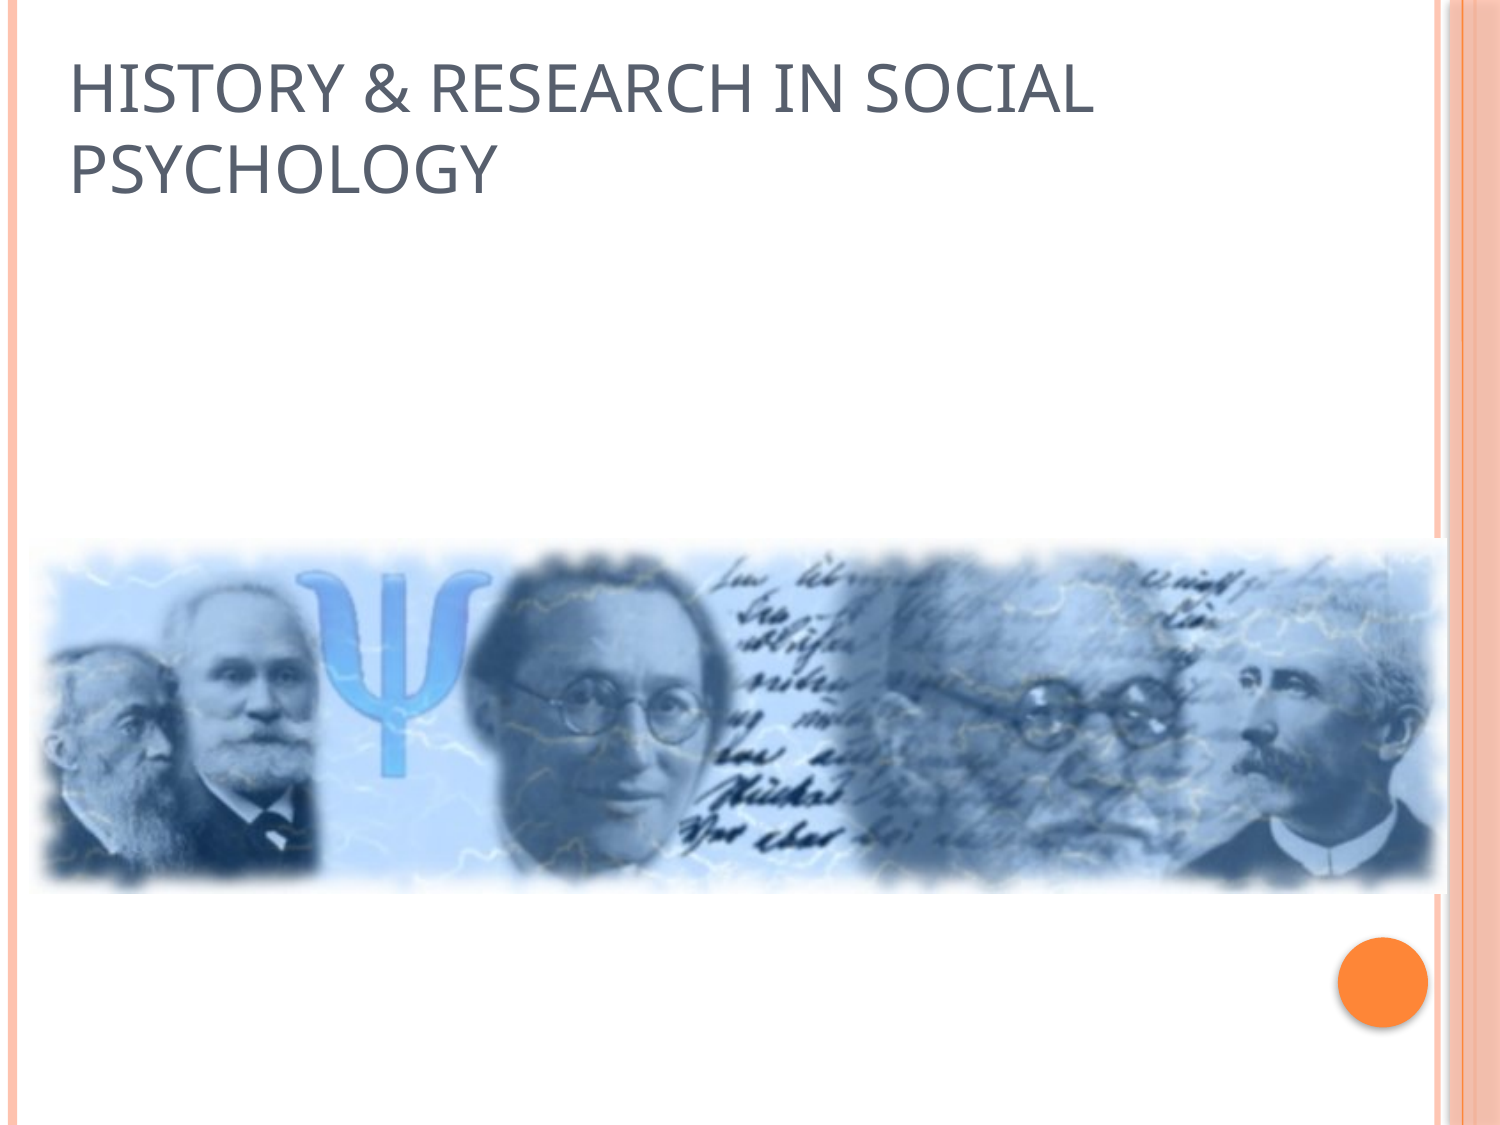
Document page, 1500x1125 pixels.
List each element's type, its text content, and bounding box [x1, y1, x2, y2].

title History & Research in Social Psychology [54, 30, 1330, 214]
picture [28, 538, 1448, 894]
